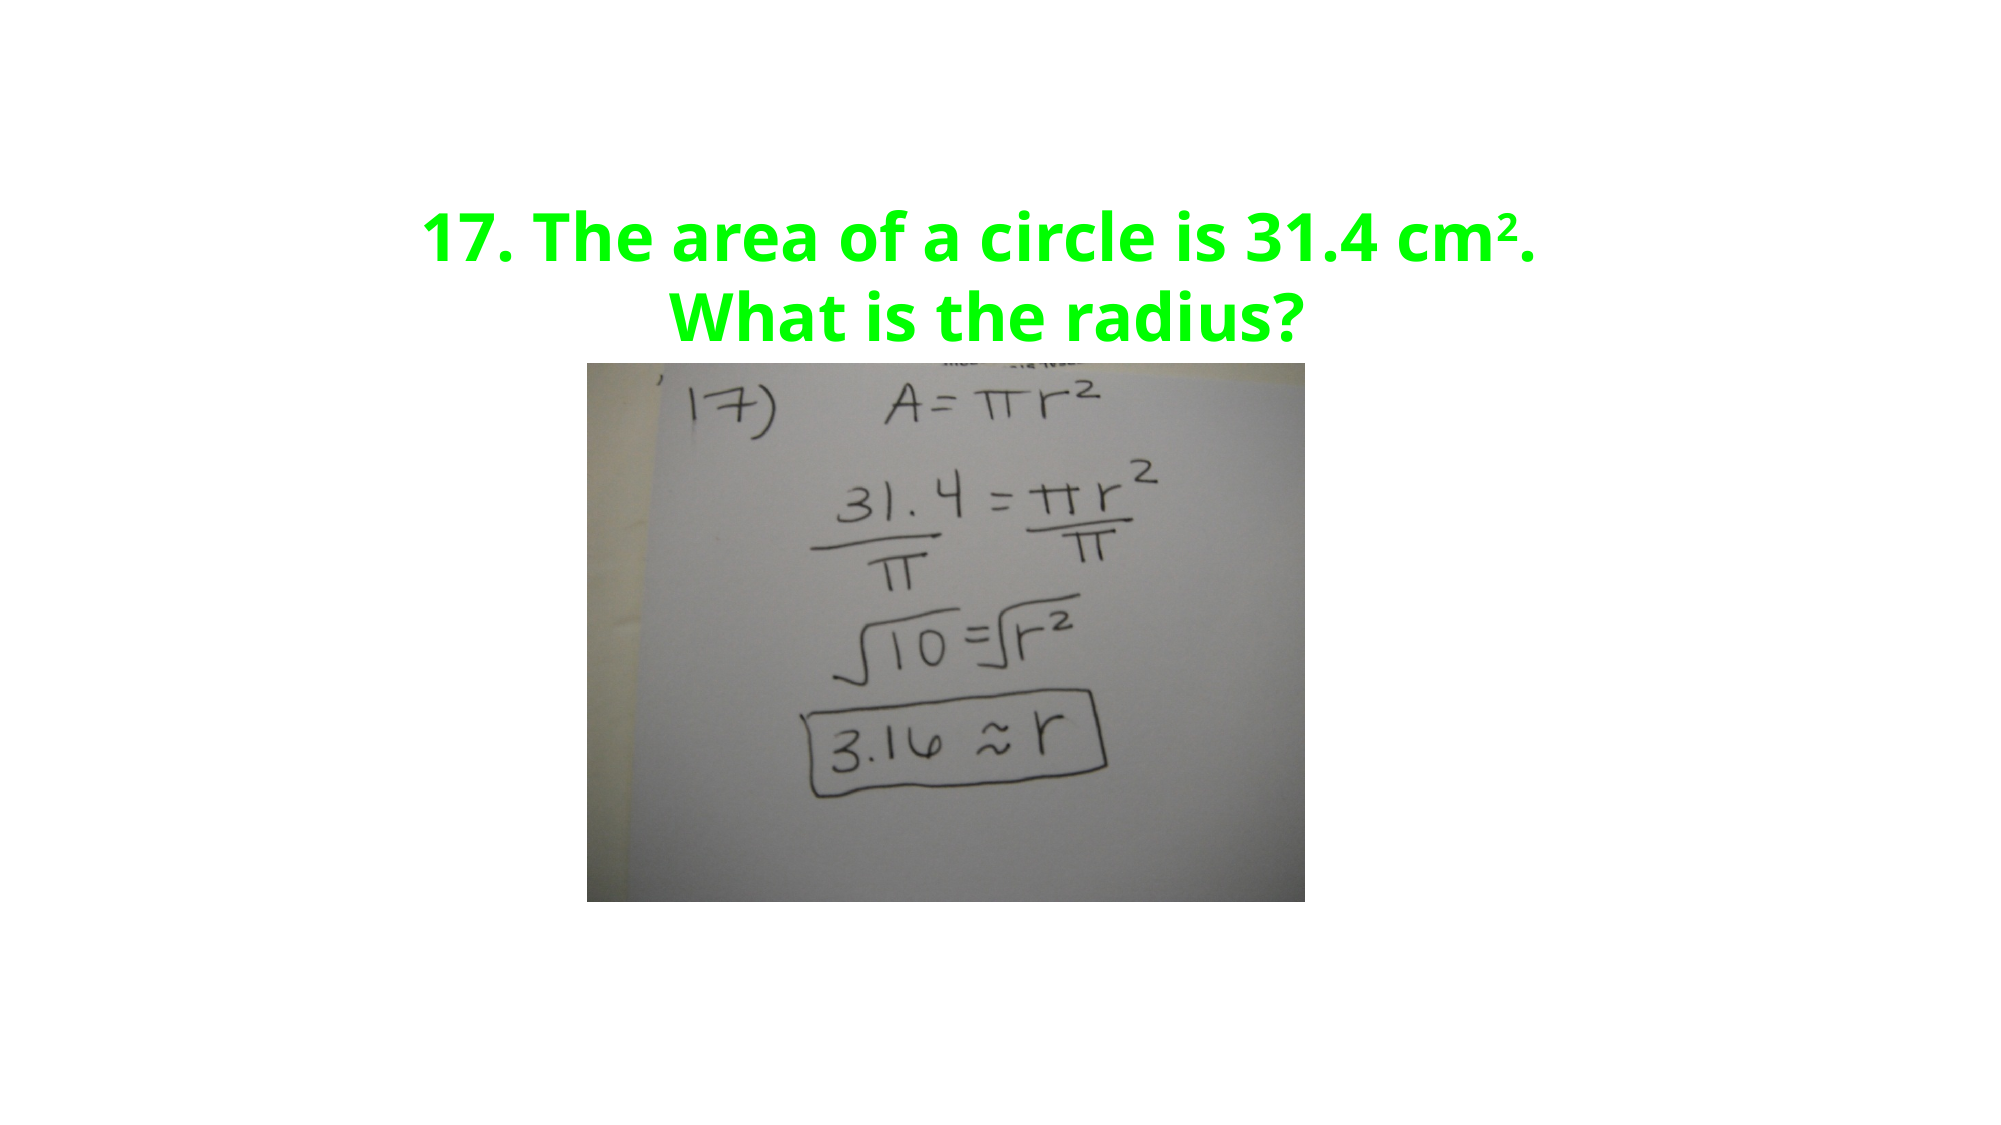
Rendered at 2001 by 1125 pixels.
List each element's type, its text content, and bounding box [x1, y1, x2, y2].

picture [587, 363, 1305, 902]
text_box 17. The area of a circle is 31.4 cm2. What is the radius? [387, 186, 1588, 362]
